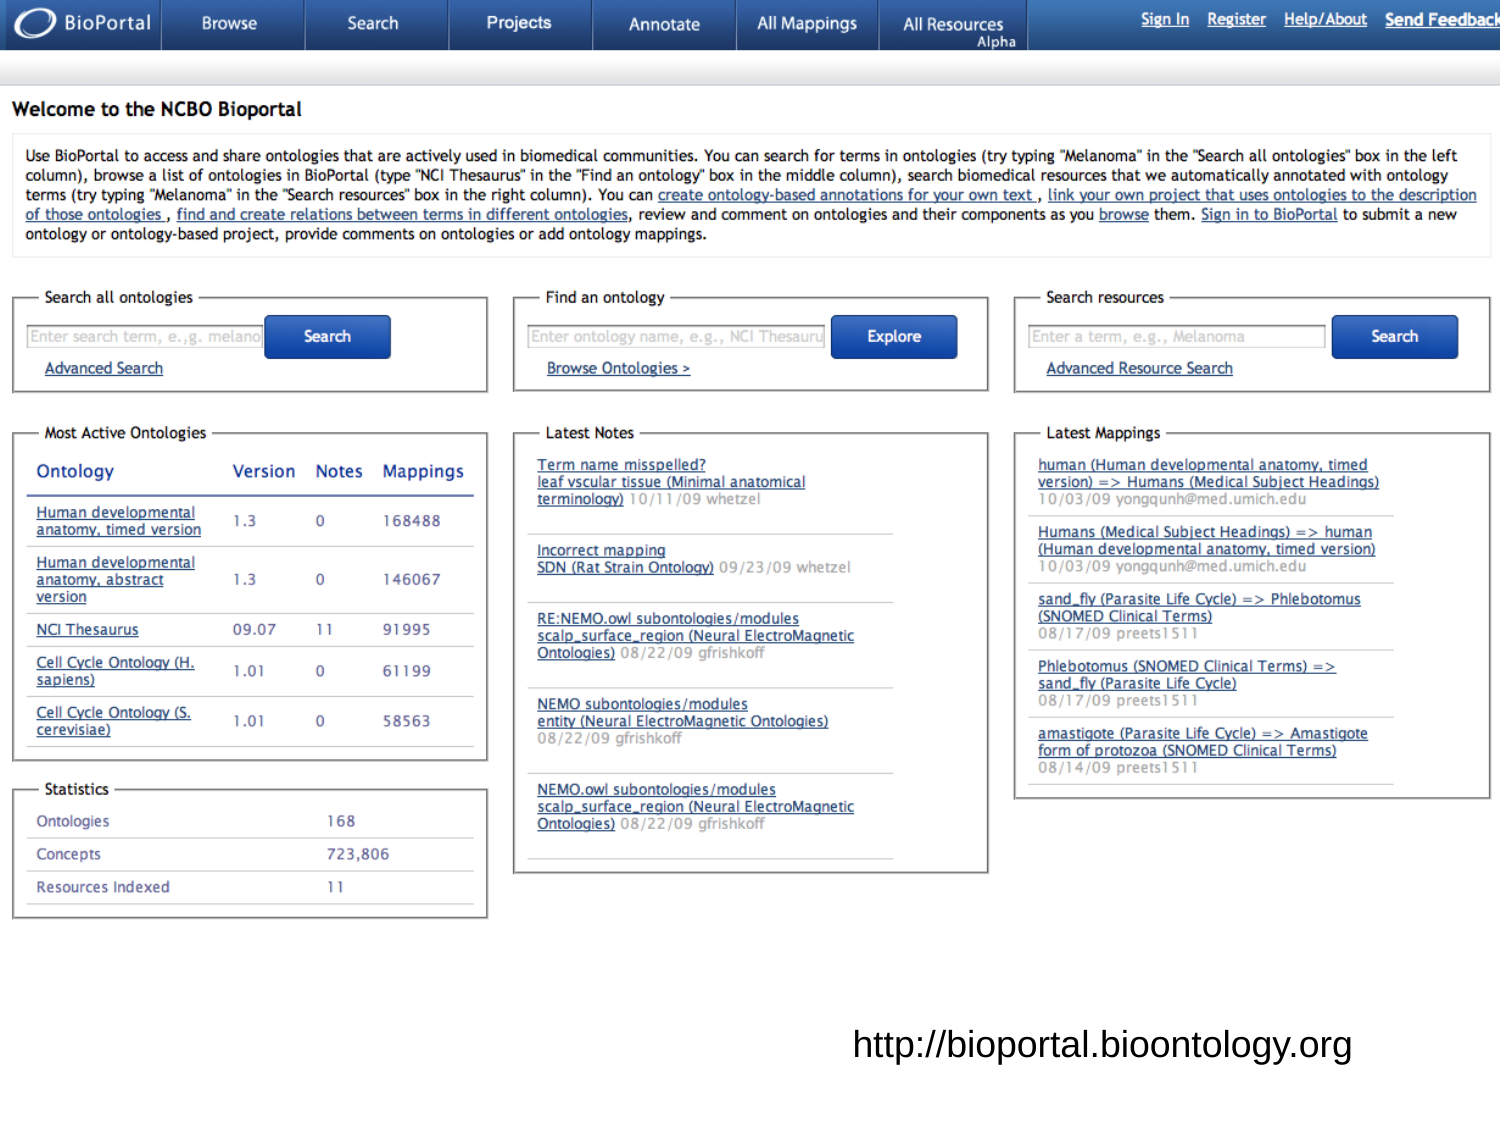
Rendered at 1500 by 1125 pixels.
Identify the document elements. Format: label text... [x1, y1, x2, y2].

text_box http://bioportal.bioontology.org [837, 1012, 1368, 1073]
picture [0, 0, 1500, 923]
